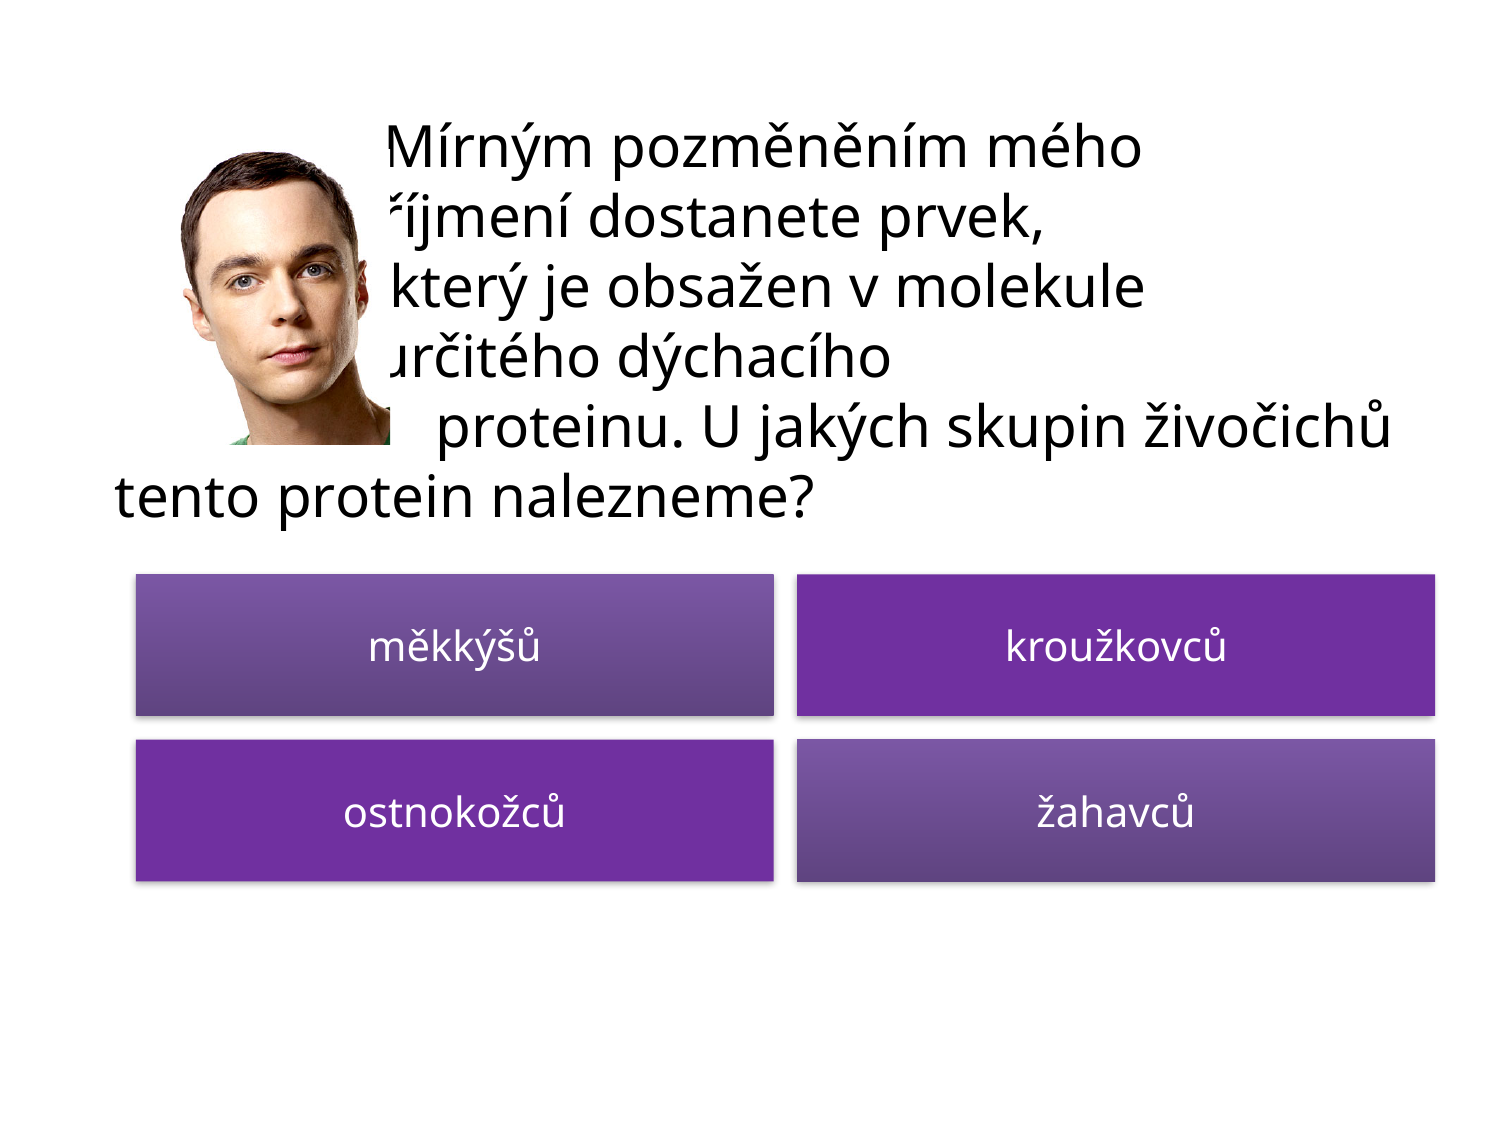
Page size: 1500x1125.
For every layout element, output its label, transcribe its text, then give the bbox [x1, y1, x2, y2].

text_box žahavců [797, 739, 1436, 882]
text_box měkkýšů [135, 574, 774, 716]
text_box ostnokožců [135, 739, 774, 882]
text_box kroužkovců [797, 574, 1436, 716]
text_box „Mírným pozměněním mého příjmení dostanete prvek, který je obsažen v molekule určitého dýchacího proteinu. U jakých skupin živočichů tento protein nalezneme? [100, 101, 1500, 537]
picture [159, 148, 391, 445]
